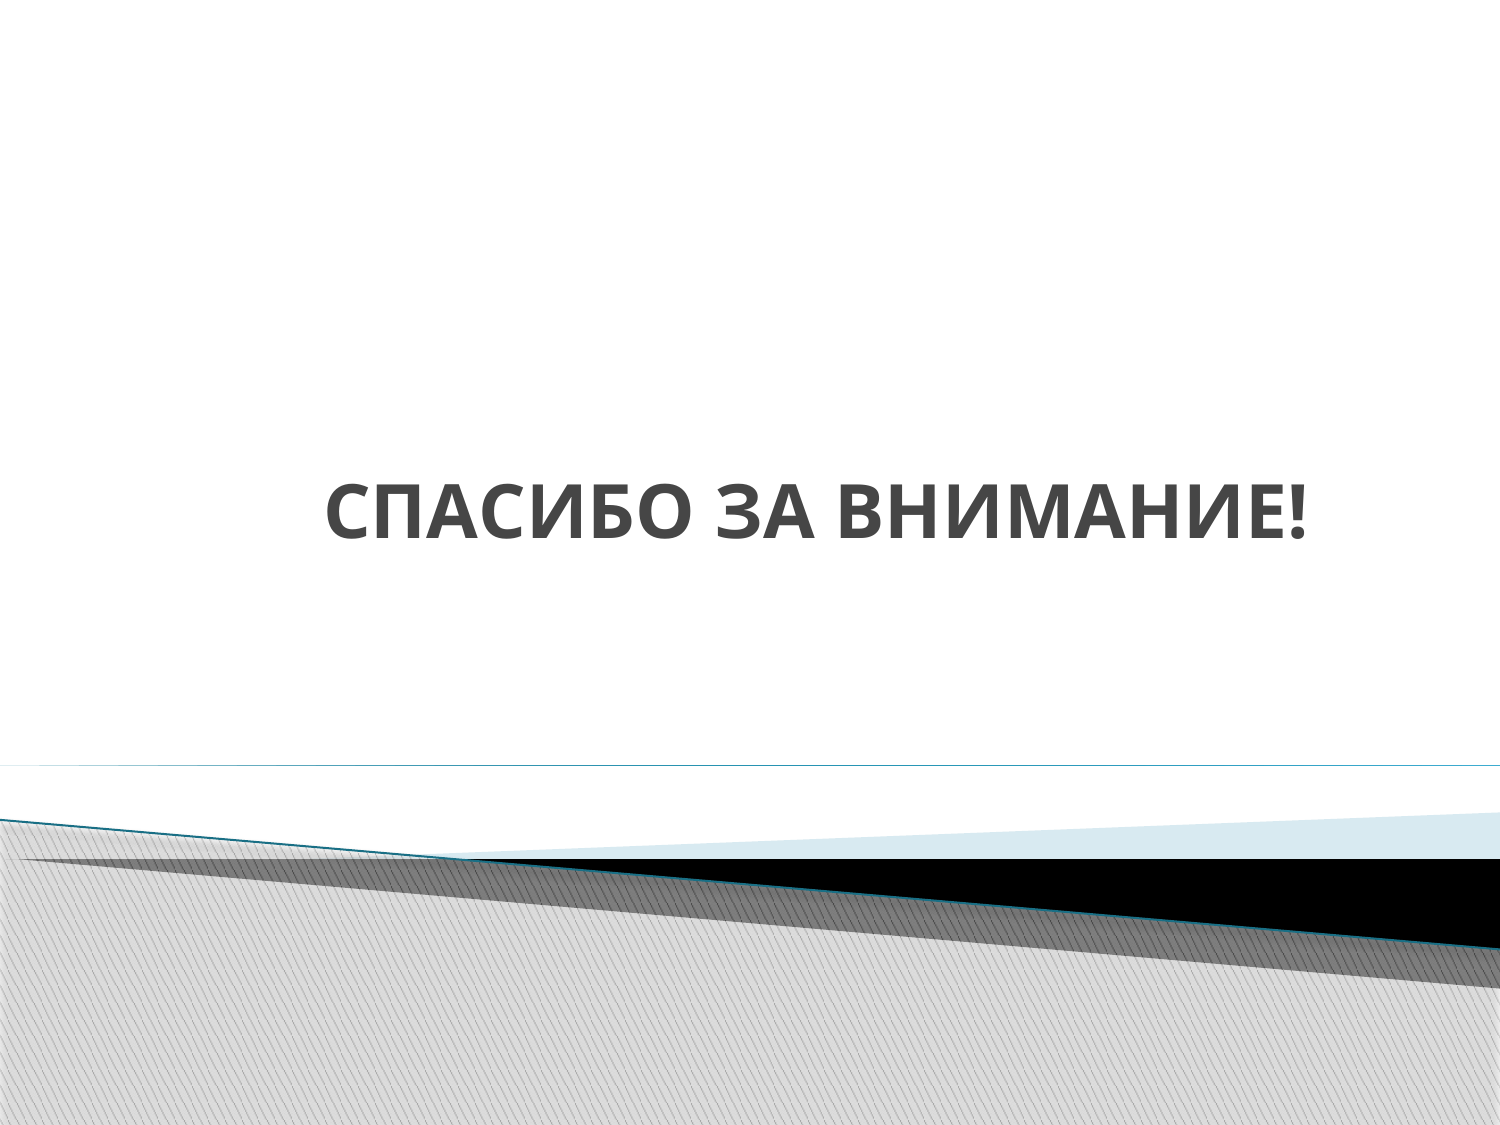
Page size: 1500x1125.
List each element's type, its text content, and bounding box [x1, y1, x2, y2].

picture [5, 859, 1500, 989]
title СПАСИБО ЗА ВНИМАНИЕ! [147, 267, 1325, 562]
